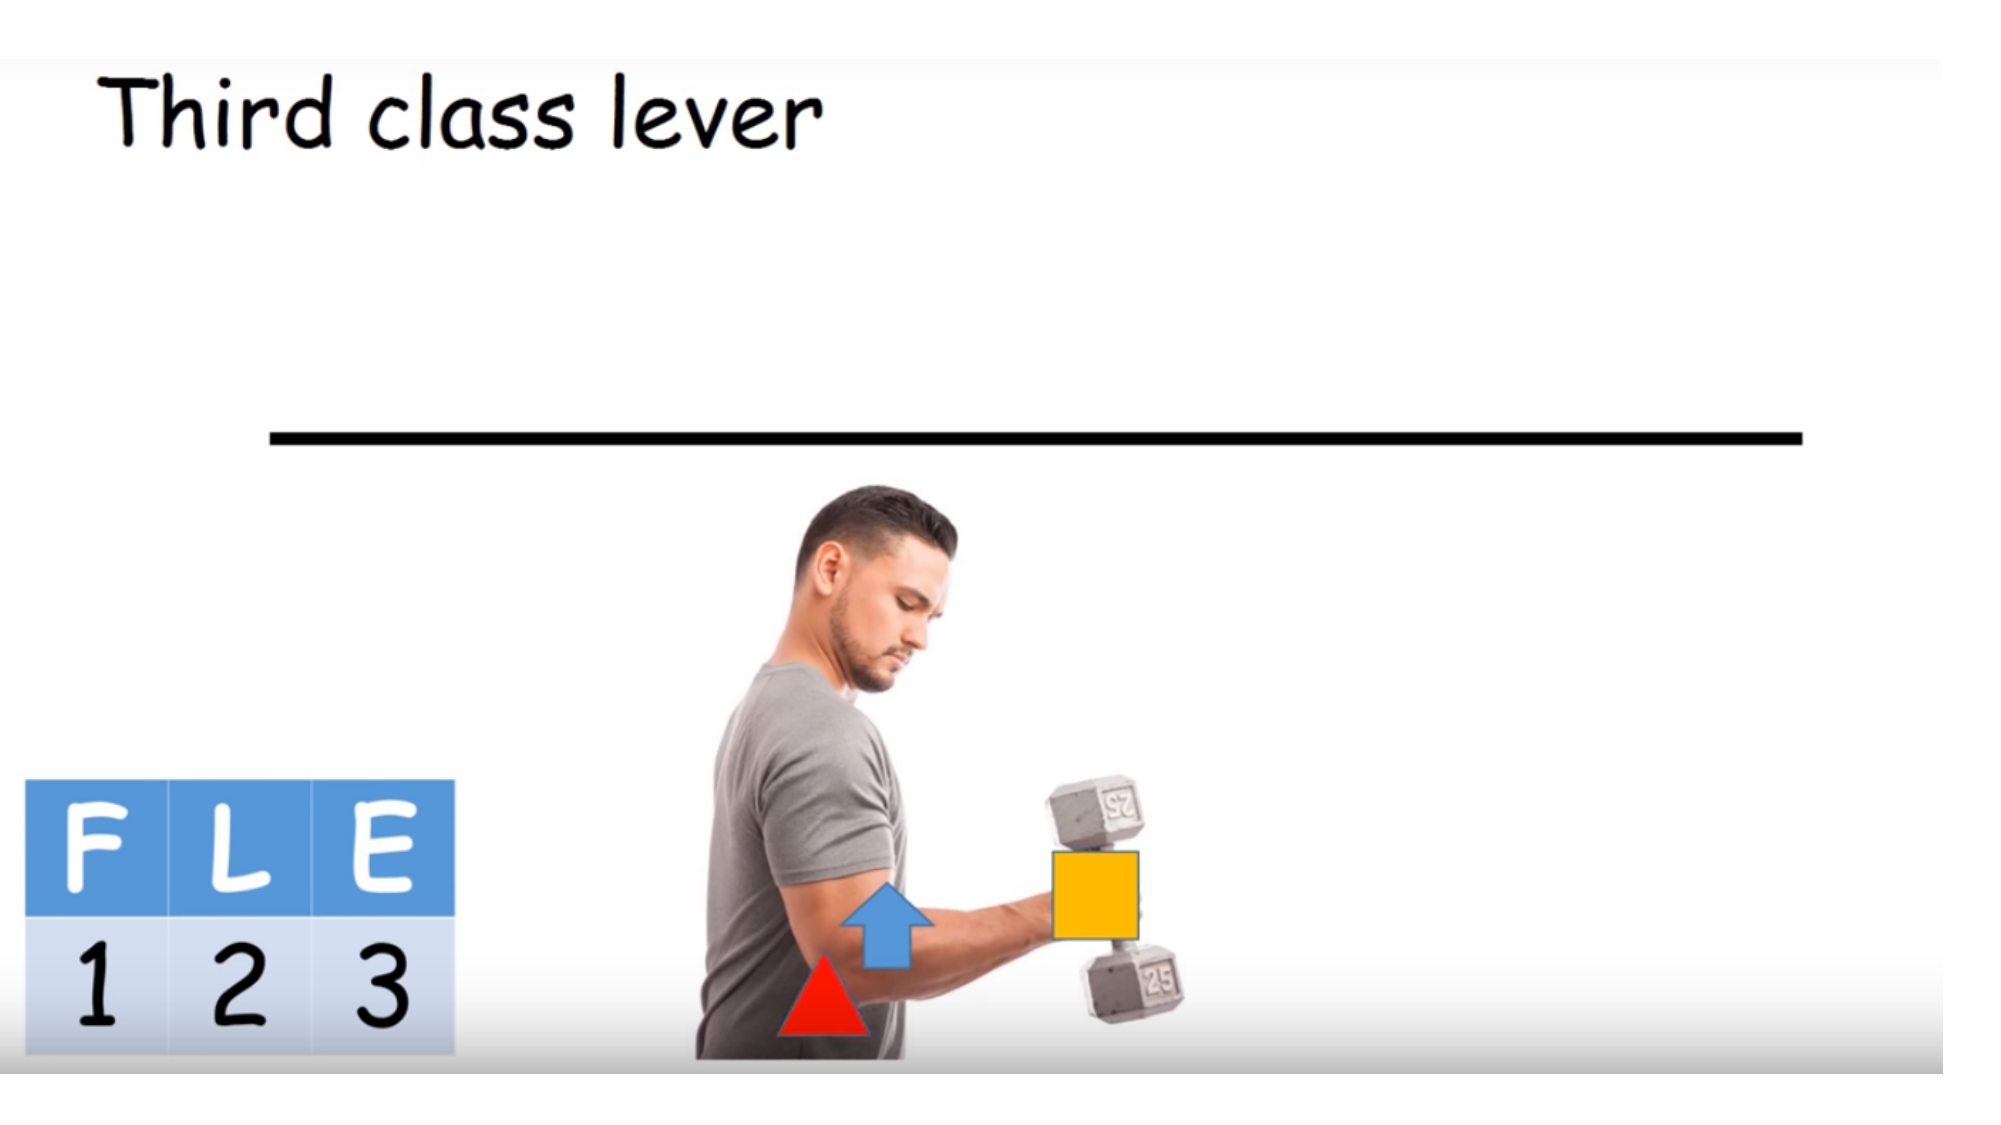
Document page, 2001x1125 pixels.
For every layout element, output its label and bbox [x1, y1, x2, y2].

picture [0, 59, 1943, 1074]
